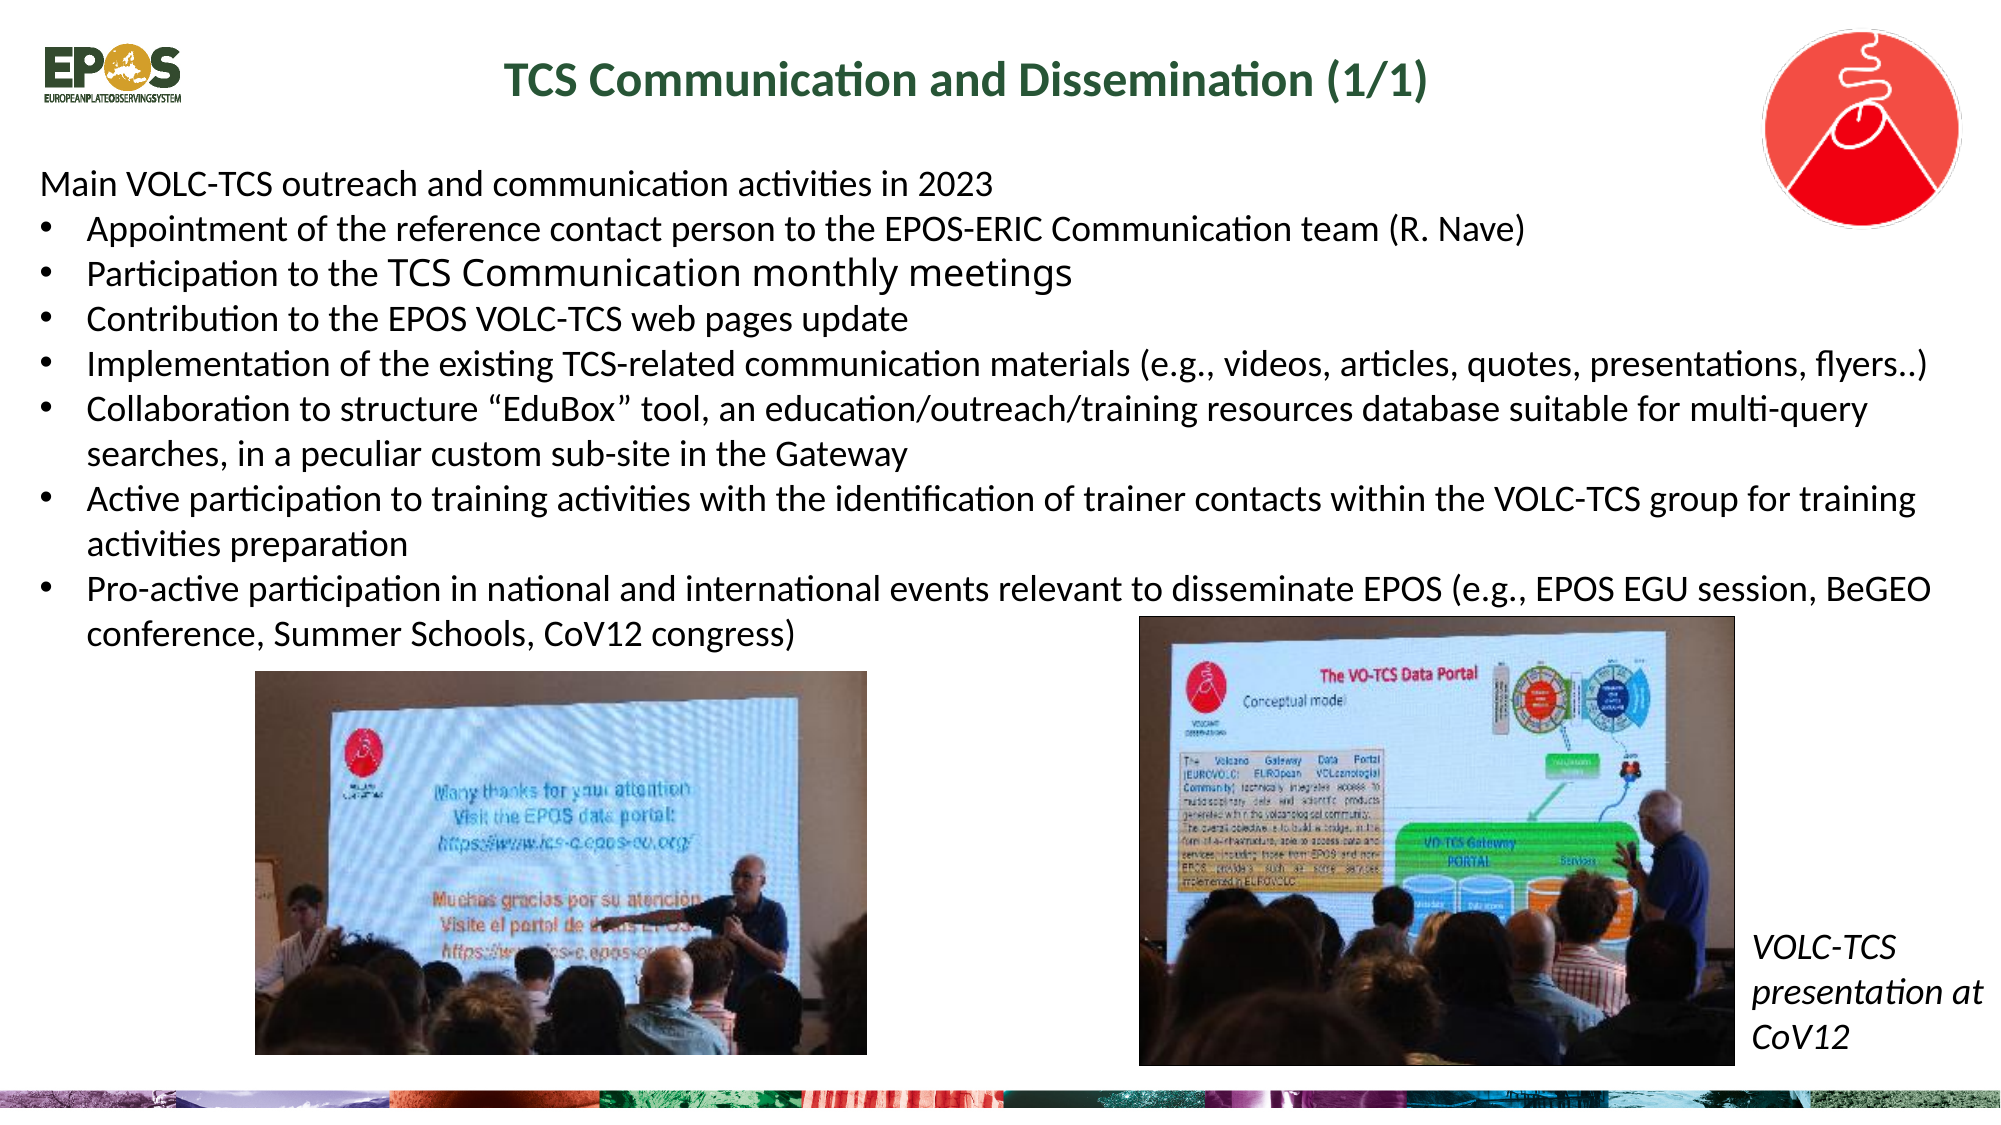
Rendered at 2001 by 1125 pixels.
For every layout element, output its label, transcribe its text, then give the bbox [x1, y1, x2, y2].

text_box TCS Communication and Dissemination (1/1) [0, 39, 1734, 115]
text_box VOLC-TCS presentation at CoV12 [1736, 914, 2000, 1065]
text_box Main VOLC-TCS outreach and communication activities in 2023 Appointment of the reference contact person to the EPOS-ERIC Communication team (R. Nave) Participation to the TCS Communication monthly meetings Contribution to the EPOS VOLC-TCS web pages update Implementation of the existing TCS-related communication materials (e.g., videos, articles, quotes, presentations, flyers..) Collaboration to structure “EduBox” tool, an education/outreach/training resources database suitable for multi-query searches, in a peculiar custom sub-site in the Gateway Active participation to training activities with the identification of trainer contacts within the VOLC-TCS group for training activities preparation Pro-active participation in national and international events relevant to disseminate EPOS (e.g., EPOS EGU session, BeGEO conference, Summer Schools, CoV12 congress) [24, 129, 1975, 662]
picture [0, 0, 2001, 1125]
